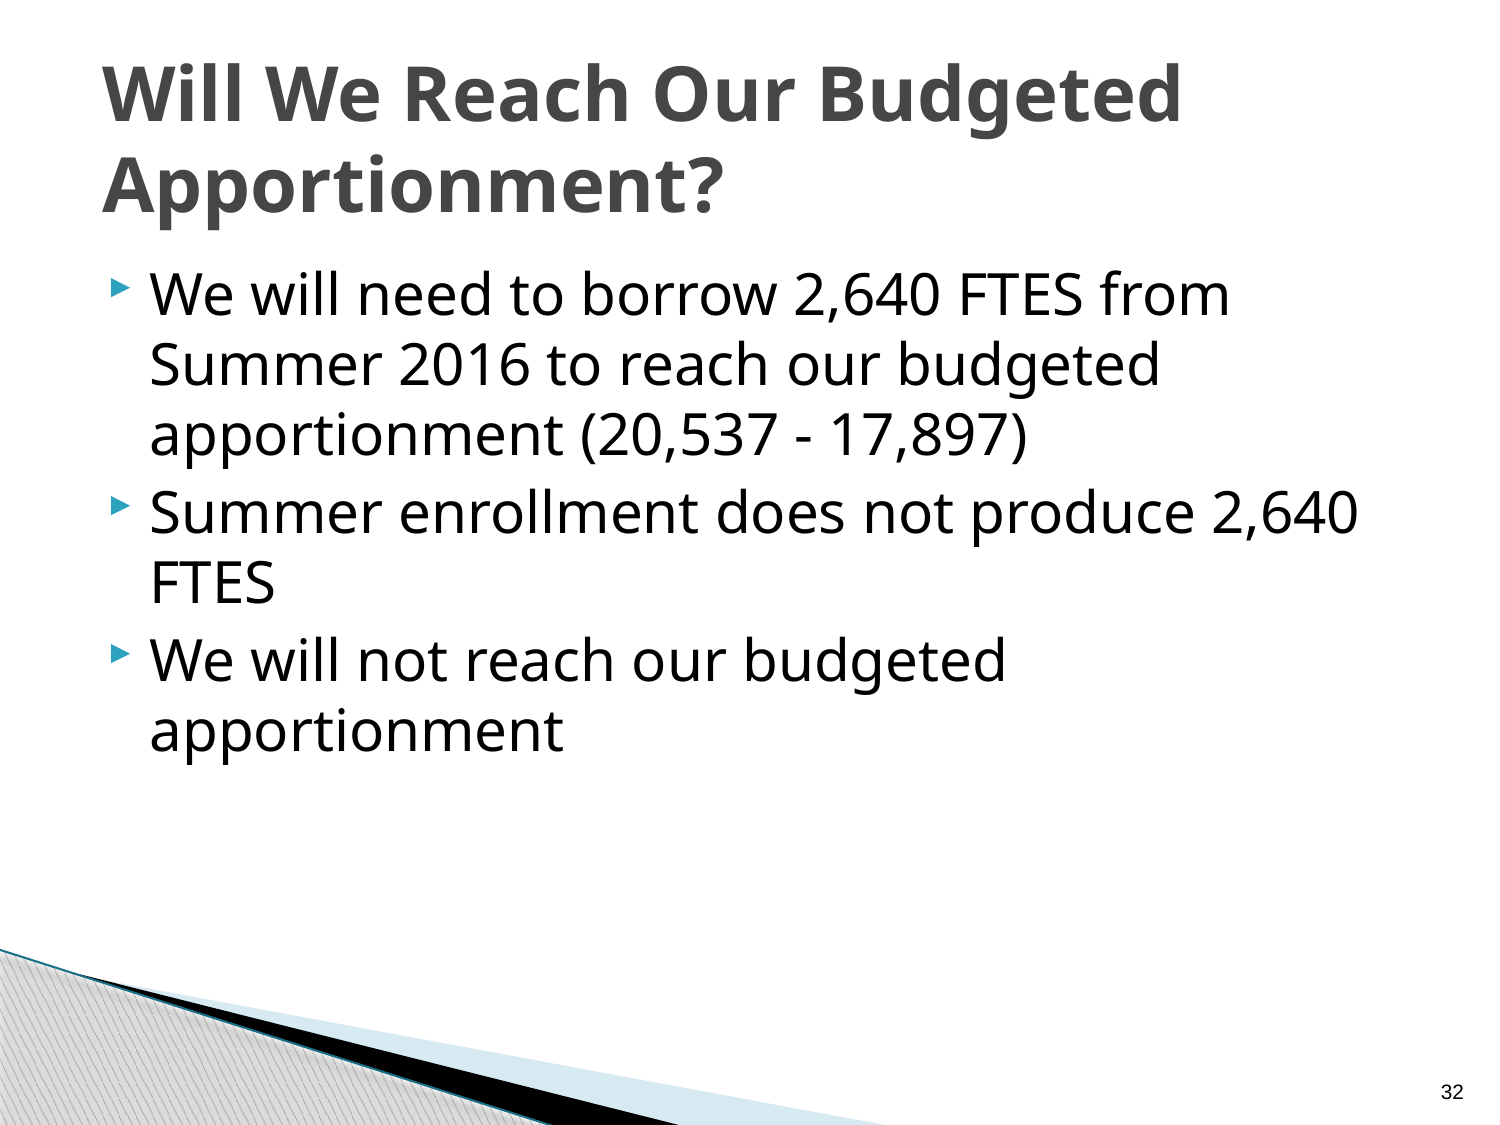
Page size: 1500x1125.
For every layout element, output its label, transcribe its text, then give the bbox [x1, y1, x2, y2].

list We will need to borrow 2,640 FTES from Summer 2016 to reach our budgeted apportionment (20,537 - 17,897) Summer enrollment does not produce 2,640 FTES We will not reach our budgeted apportionment [75, 249, 1413, 896]
slide_number 32 [1418, 1051, 1479, 1112]
title Will We Reach Our Budgeted Apportionment? [87, 37, 1407, 236]
